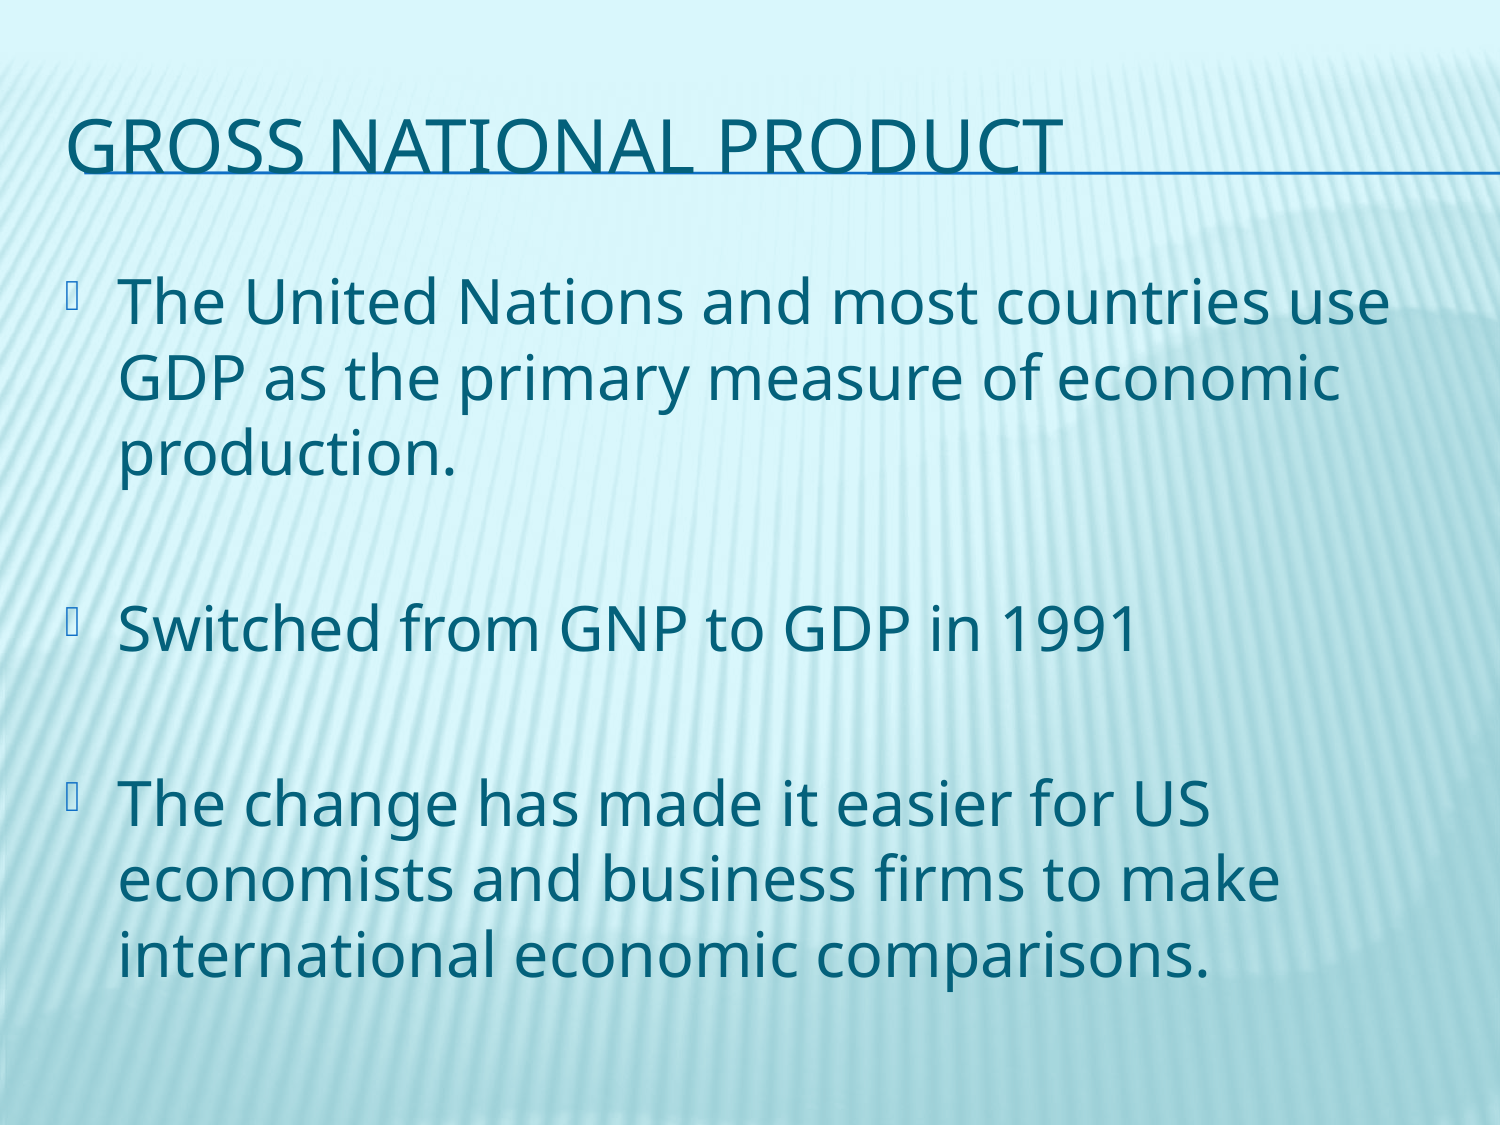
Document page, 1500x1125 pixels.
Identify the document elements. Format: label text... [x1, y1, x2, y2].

title Gross national product [50, 75, 1475, 213]
list The United Nations and most countries use GDP as the primary measure of economic production. Switched from GNP to GDP in 1991 The change has made it easier for US economists and business firms to make international economic comparisons. [50, 254, 1475, 998]
